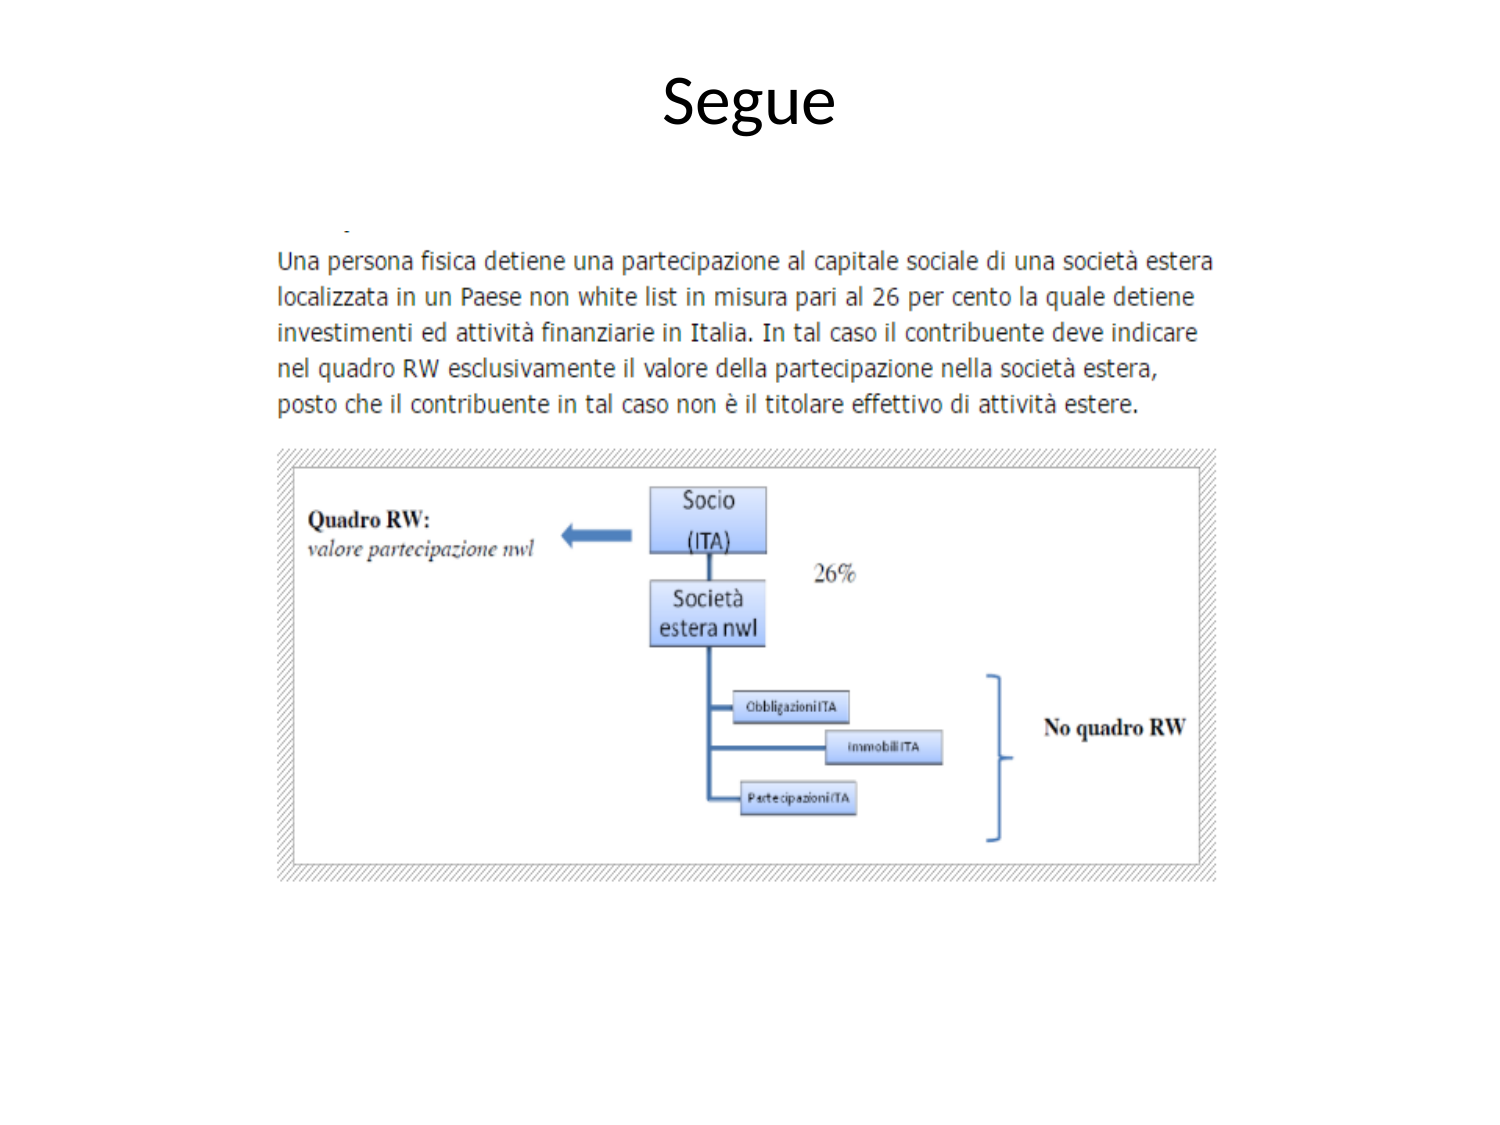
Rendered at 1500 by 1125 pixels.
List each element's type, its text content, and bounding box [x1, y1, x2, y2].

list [265, 231, 1235, 899]
title Segue [75, 45, 1425, 233]
